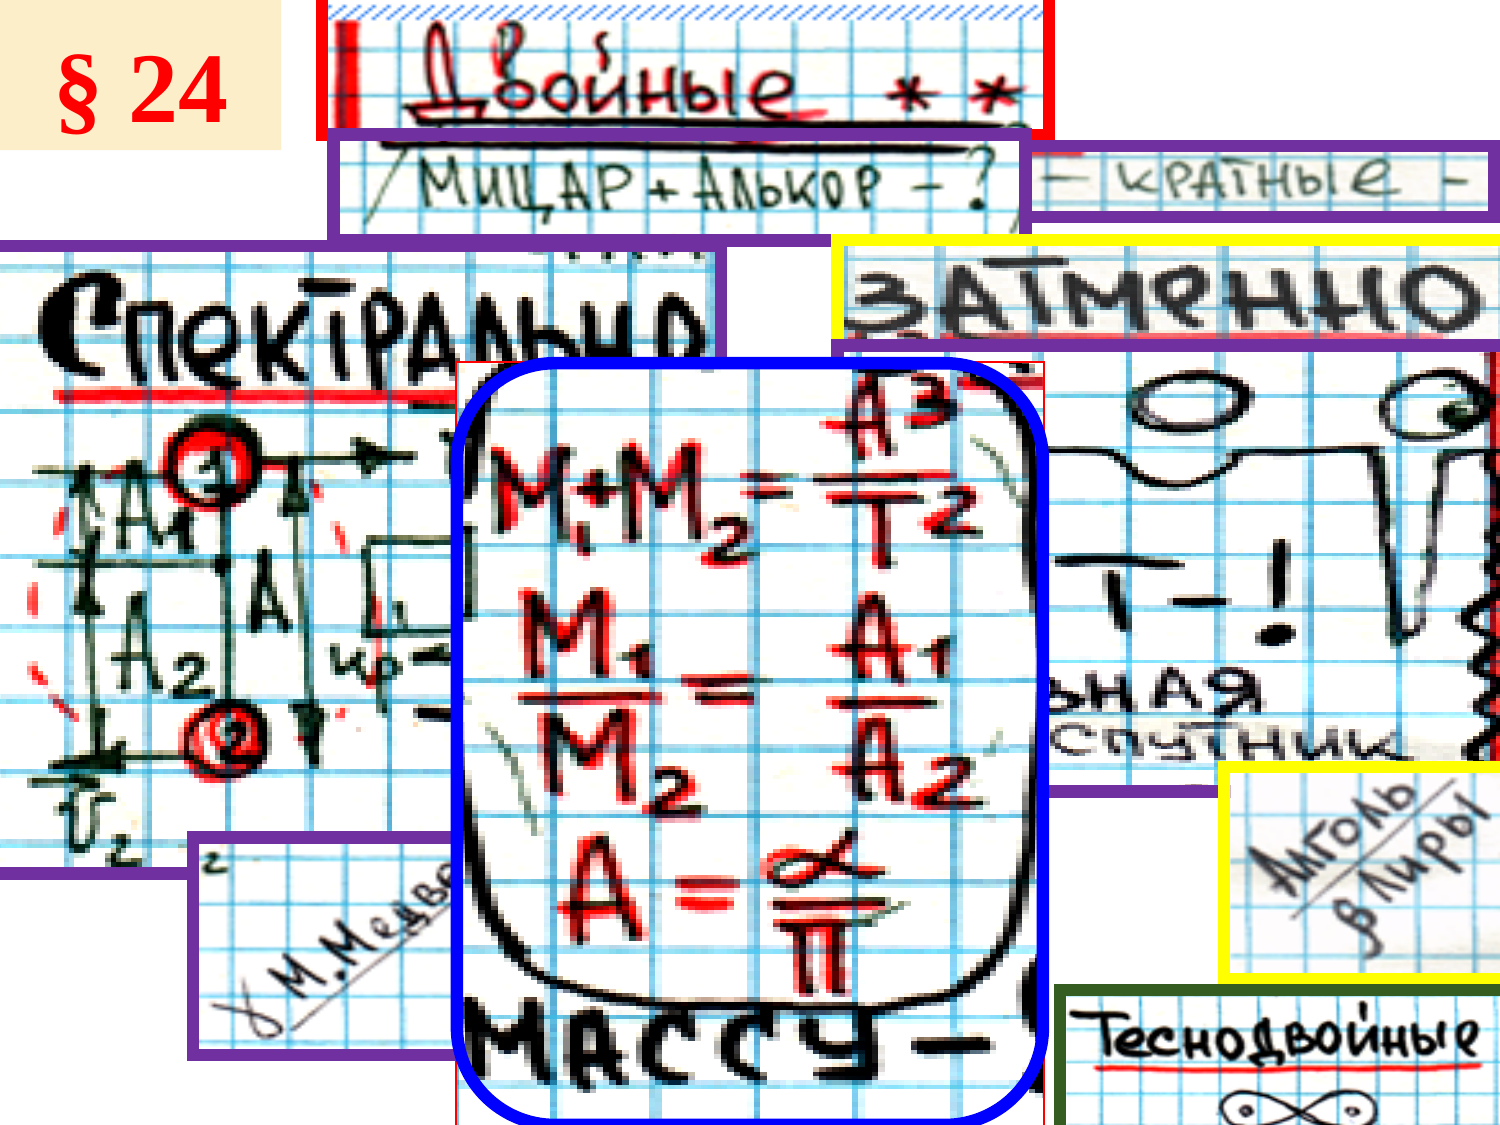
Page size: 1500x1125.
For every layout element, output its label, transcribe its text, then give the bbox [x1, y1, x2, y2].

picture [1066, 995, 1500, 1125]
picture [339, 140, 1020, 235]
picture [0, 245, 1500, 1125]
picture [1030, 151, 1489, 212]
text_box § 24 [0, 0, 282, 151]
picture [327, 0, 1044, 130]
